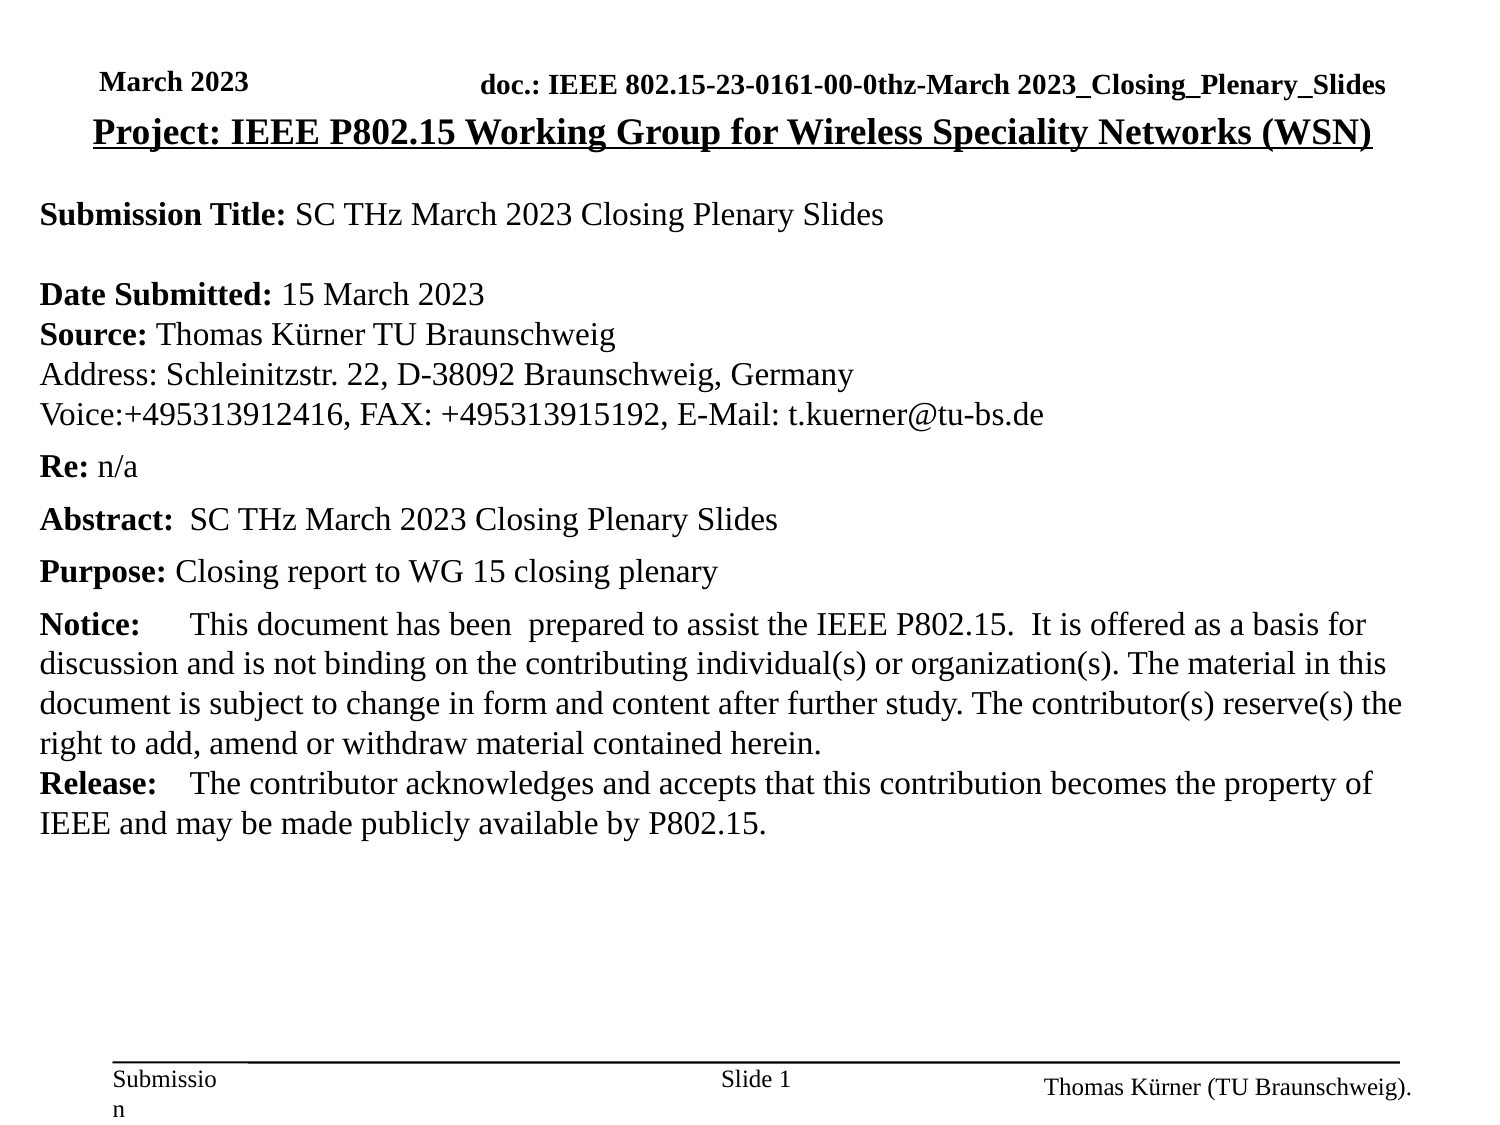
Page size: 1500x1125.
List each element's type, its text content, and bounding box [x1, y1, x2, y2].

slide_number Slide 1 [712, 1061, 800, 1093]
footer Thomas Kürner (TU Braunschweig). [899, 1070, 1413, 1101]
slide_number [98, 61, 362, 98]
text_box Project: IEEE P802.15 Working Group for Wireless Speciality Networks (WSN) Submission Title: SC THz March 2023 Closing Plenary Slides Date Submitted: 15 March 2023 Source: Thomas Kürner TU Braunschweig Address: Schleinitzstr. 22, D-38092 Braunschweig, Germany Voice:+495313912416, FAX: +495313915192, E-Mail: t.kuerner@tu-bs.de Re: n/a Abstract: SC THz March 2023 Closing Plenary Slides Purpose: Closing report to WG 15 closing plenary Notice: This document has been prepared to assist the IEEE P802.15. It is offered as a basis for discussion and is not binding on the contributing individual(s) or organization(s). The material in this document is subject to change in form and content after further study. The contributor(s) reserve(s) the right to add, amend or withdraw material contained herein. Release: The contributor acknowledges and accepts that this contribution becomes the property of IEEE and may be made publicly available by P802.15. [24, 99, 1441, 849]
